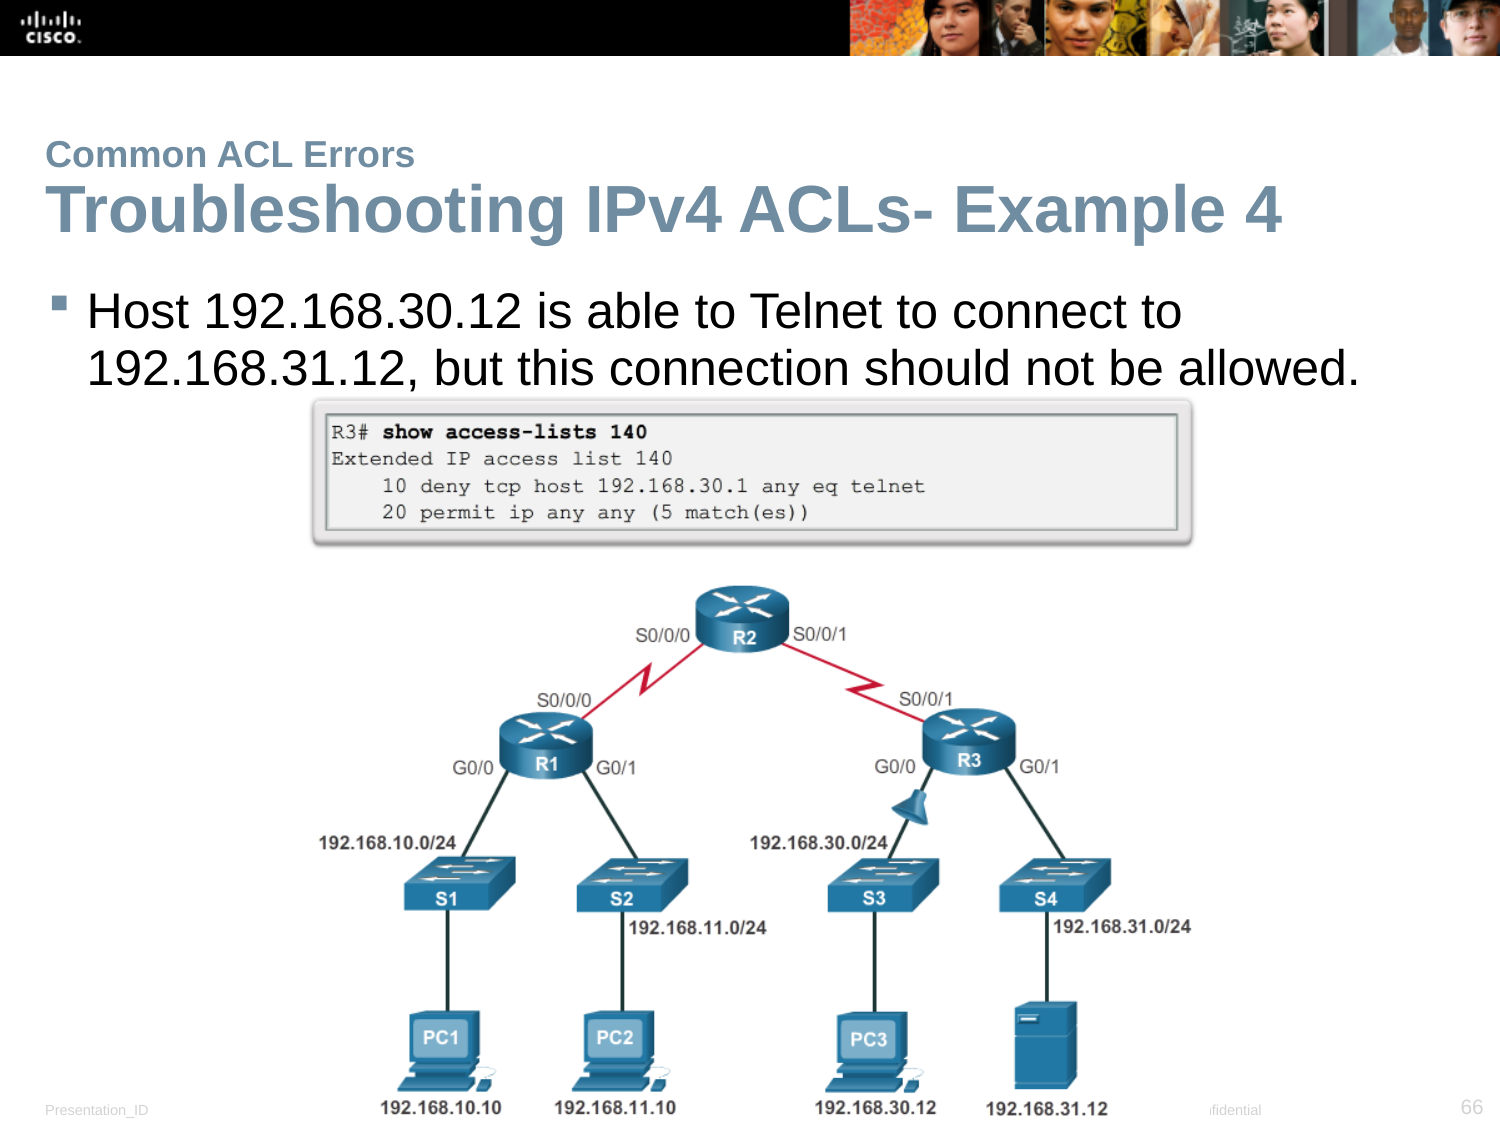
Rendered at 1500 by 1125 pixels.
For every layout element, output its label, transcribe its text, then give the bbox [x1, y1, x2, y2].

picture [291, 396, 1211, 1125]
title Common ACL Errors Troubleshooting IPv4 ACLs- Example 4 [31, 64, 1471, 255]
picture [0, 0, 1500, 56]
list Host 192.168.30.12 is able to Telnet to connect to 192.168.31.12, but this connection should not be allowed. [34, 276, 1467, 1085]
